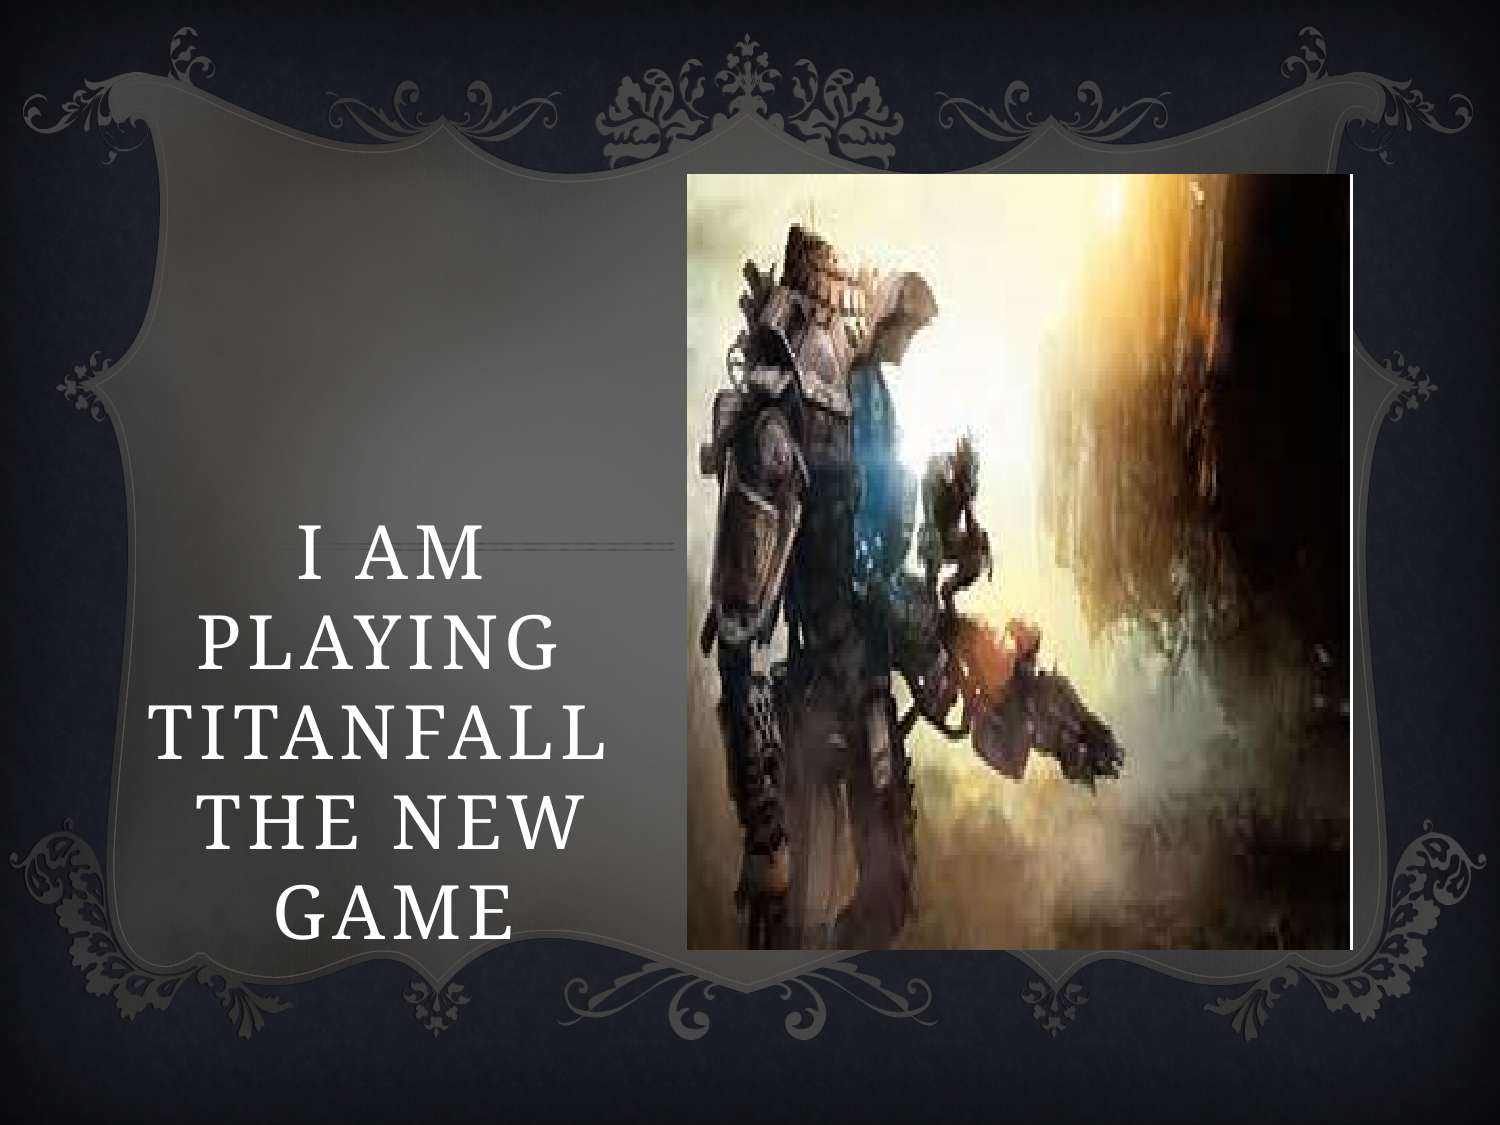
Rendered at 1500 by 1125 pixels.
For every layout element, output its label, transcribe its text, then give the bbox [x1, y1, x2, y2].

title I am playing Titanfall the new game [99, 174, 688, 963]
subtitle [249, 324, 687, 825]
picture [0, 0, 1500, 1125]
